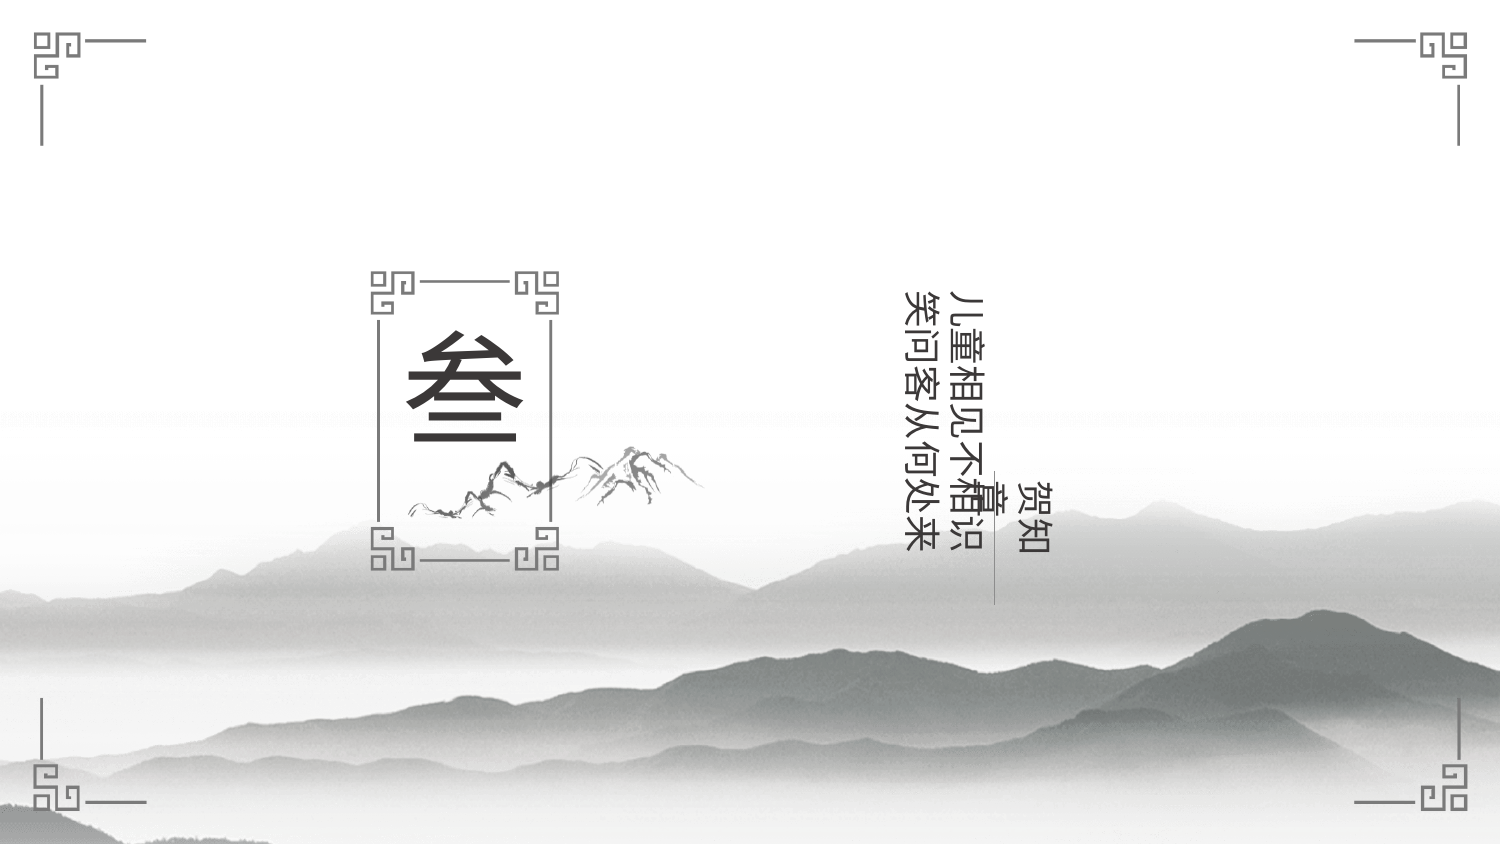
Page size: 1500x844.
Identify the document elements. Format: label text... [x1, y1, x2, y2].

text_box 儿童相见不相识笑问客从何处来 [877, 275, 999, 581]
picture [0, 0, 1500, 844]
text_box 贺知章 [990, 465, 1067, 605]
